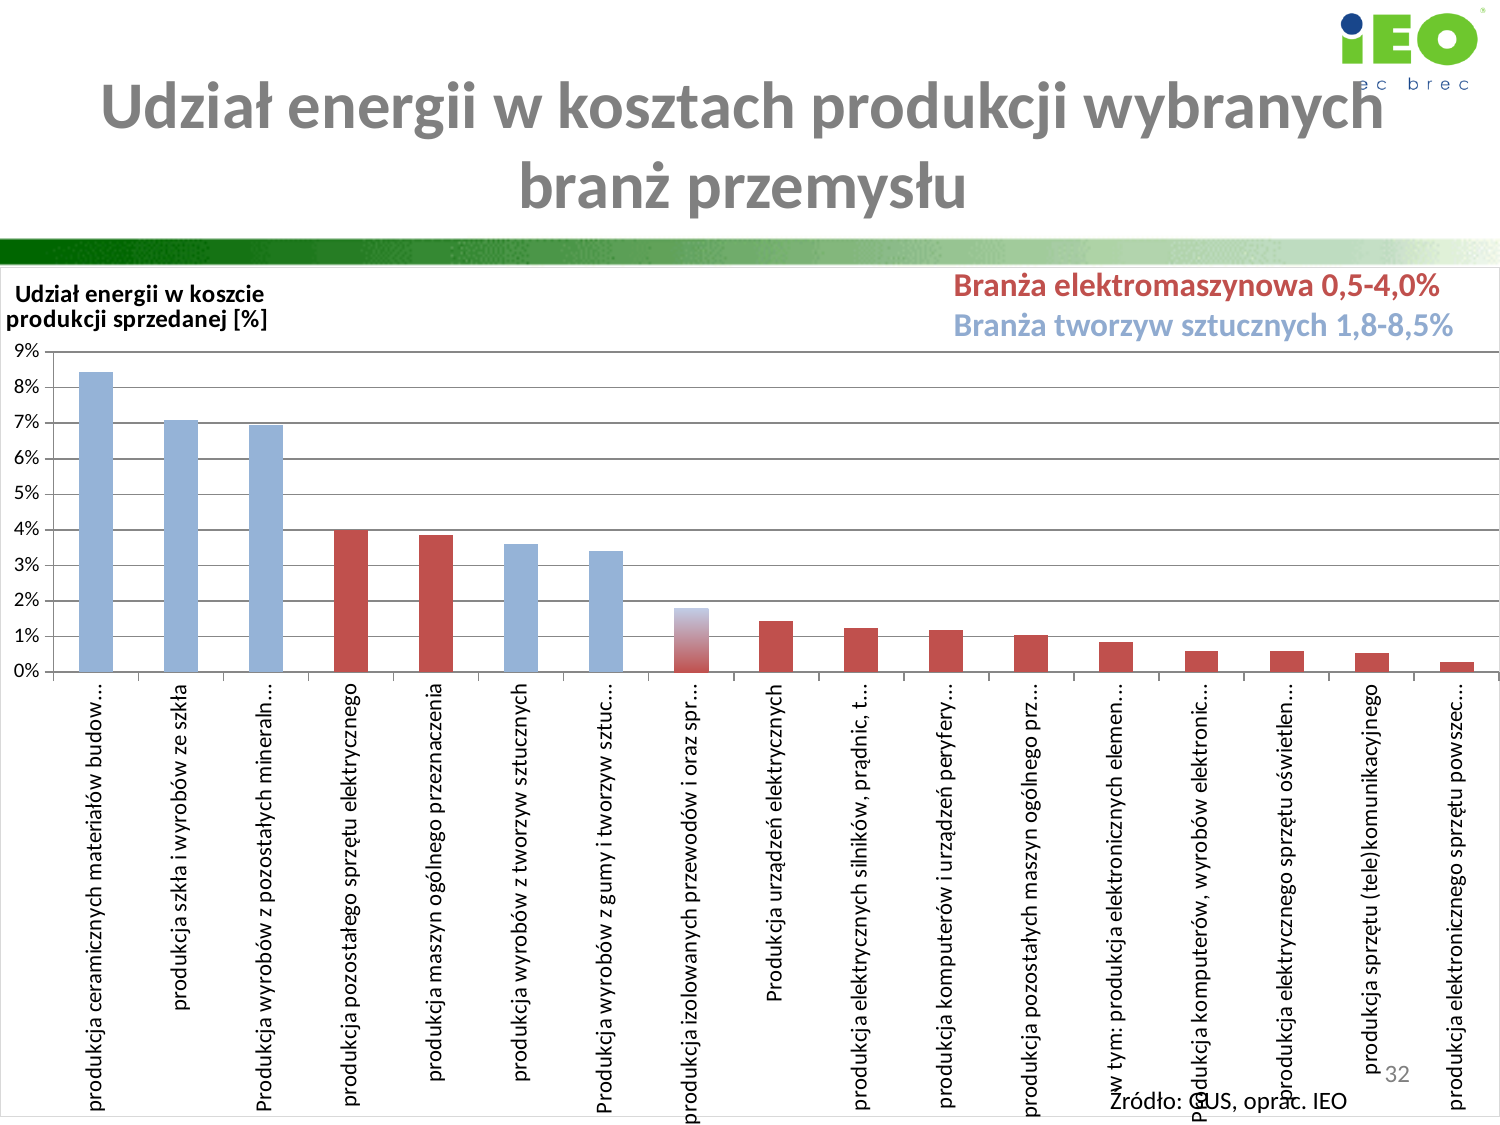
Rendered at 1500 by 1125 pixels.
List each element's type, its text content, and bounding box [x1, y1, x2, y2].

list Udział energii w kosztach produkcji wybranych branż przemysłu [70, 54, 1417, 173]
text_box Branża elektromaszynowa 0,5-4,0% Branża tworzyw sztucznych 1,8-8,5% [938, 255, 1365, 265]
picture [1330, 0, 1500, 102]
picture [0, 232, 1500, 266]
chart [0, 266, 1500, 1125]
